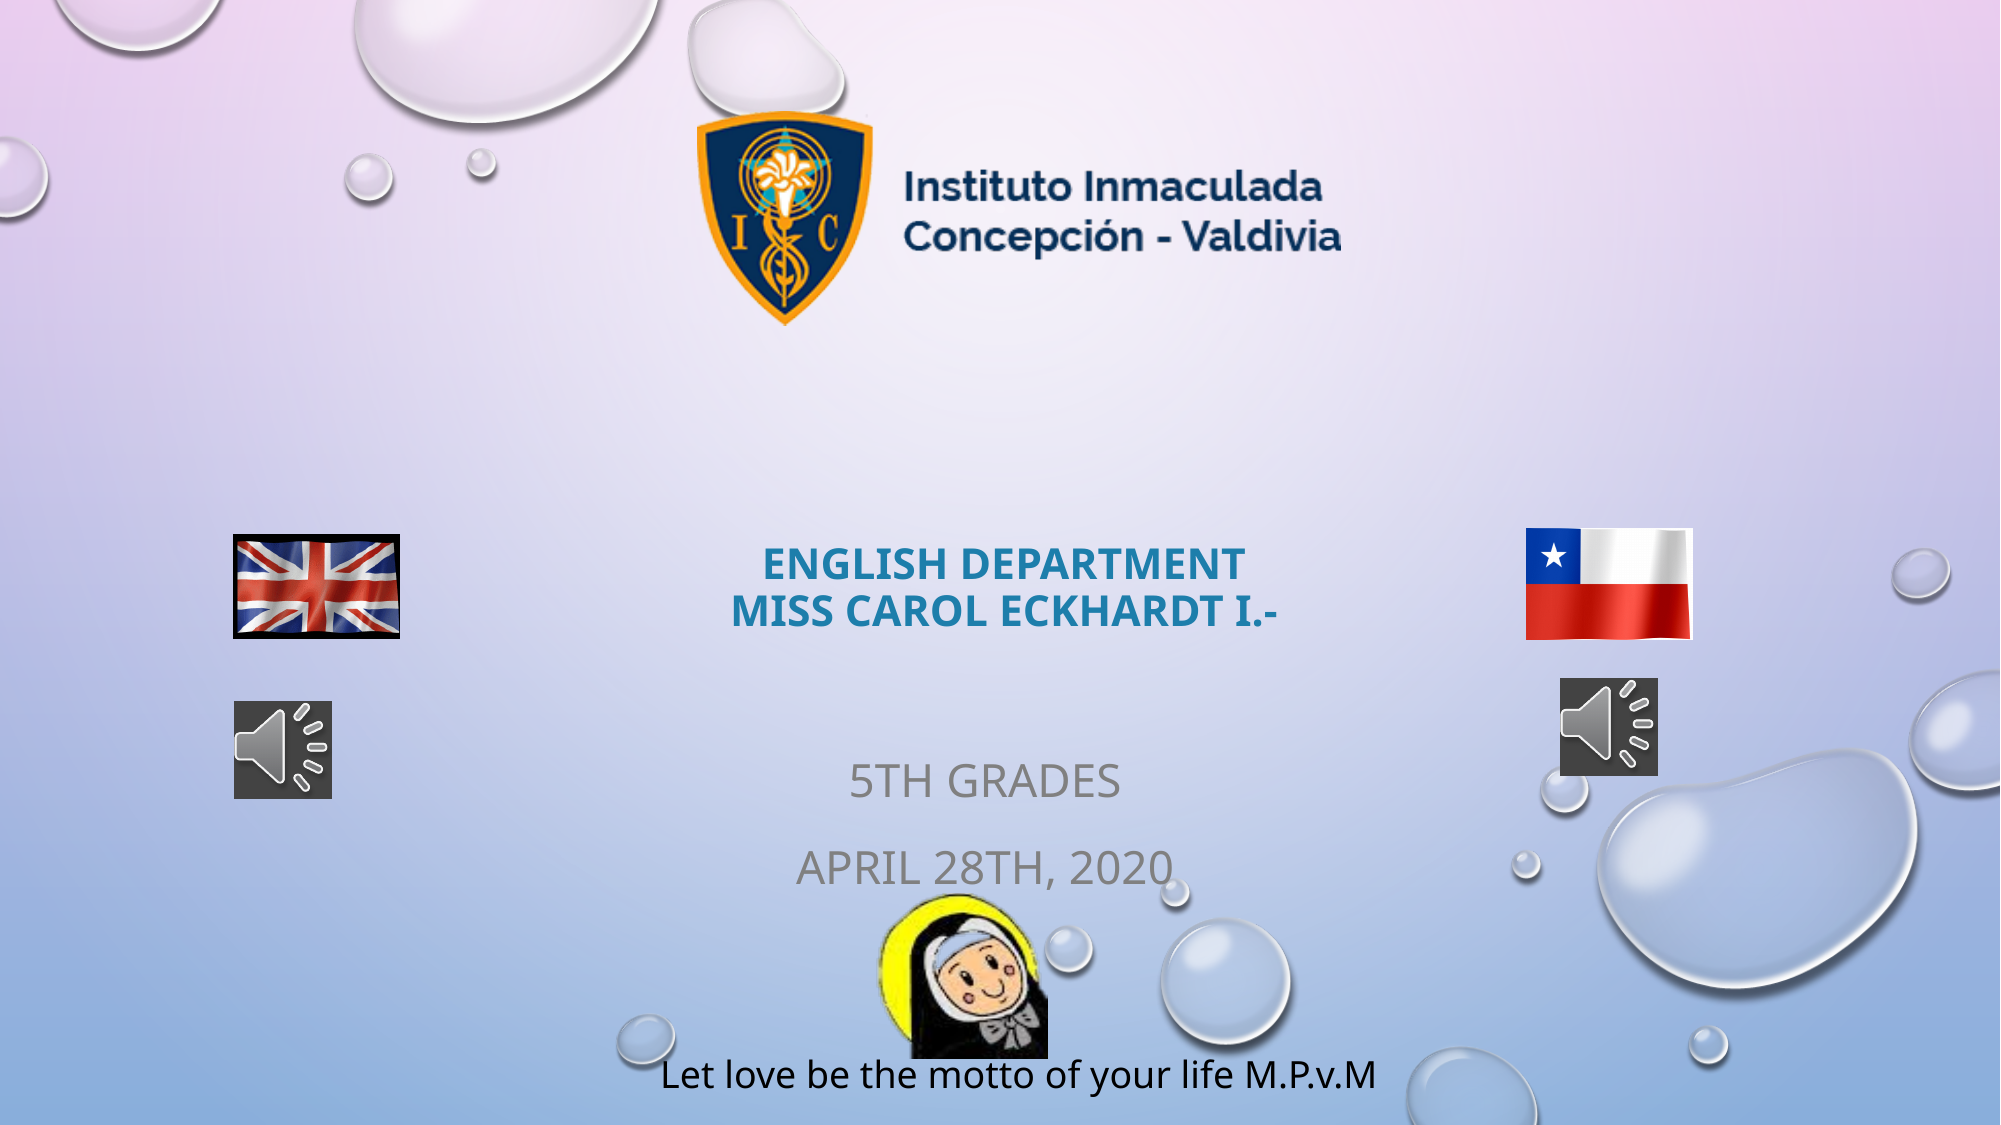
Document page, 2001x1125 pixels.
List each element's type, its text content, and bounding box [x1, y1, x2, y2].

picture [0, 0, 2000, 1125]
text_box Let love be the motto of your life M.P.v.M [645, 1043, 1393, 1104]
title ENGLISH DEPARTMENT Miss Carol Eckhardt I.- [316, 488, 1693, 780]
subtitle 5th Grades April 28th, 2020 [424, 733, 1546, 912]
